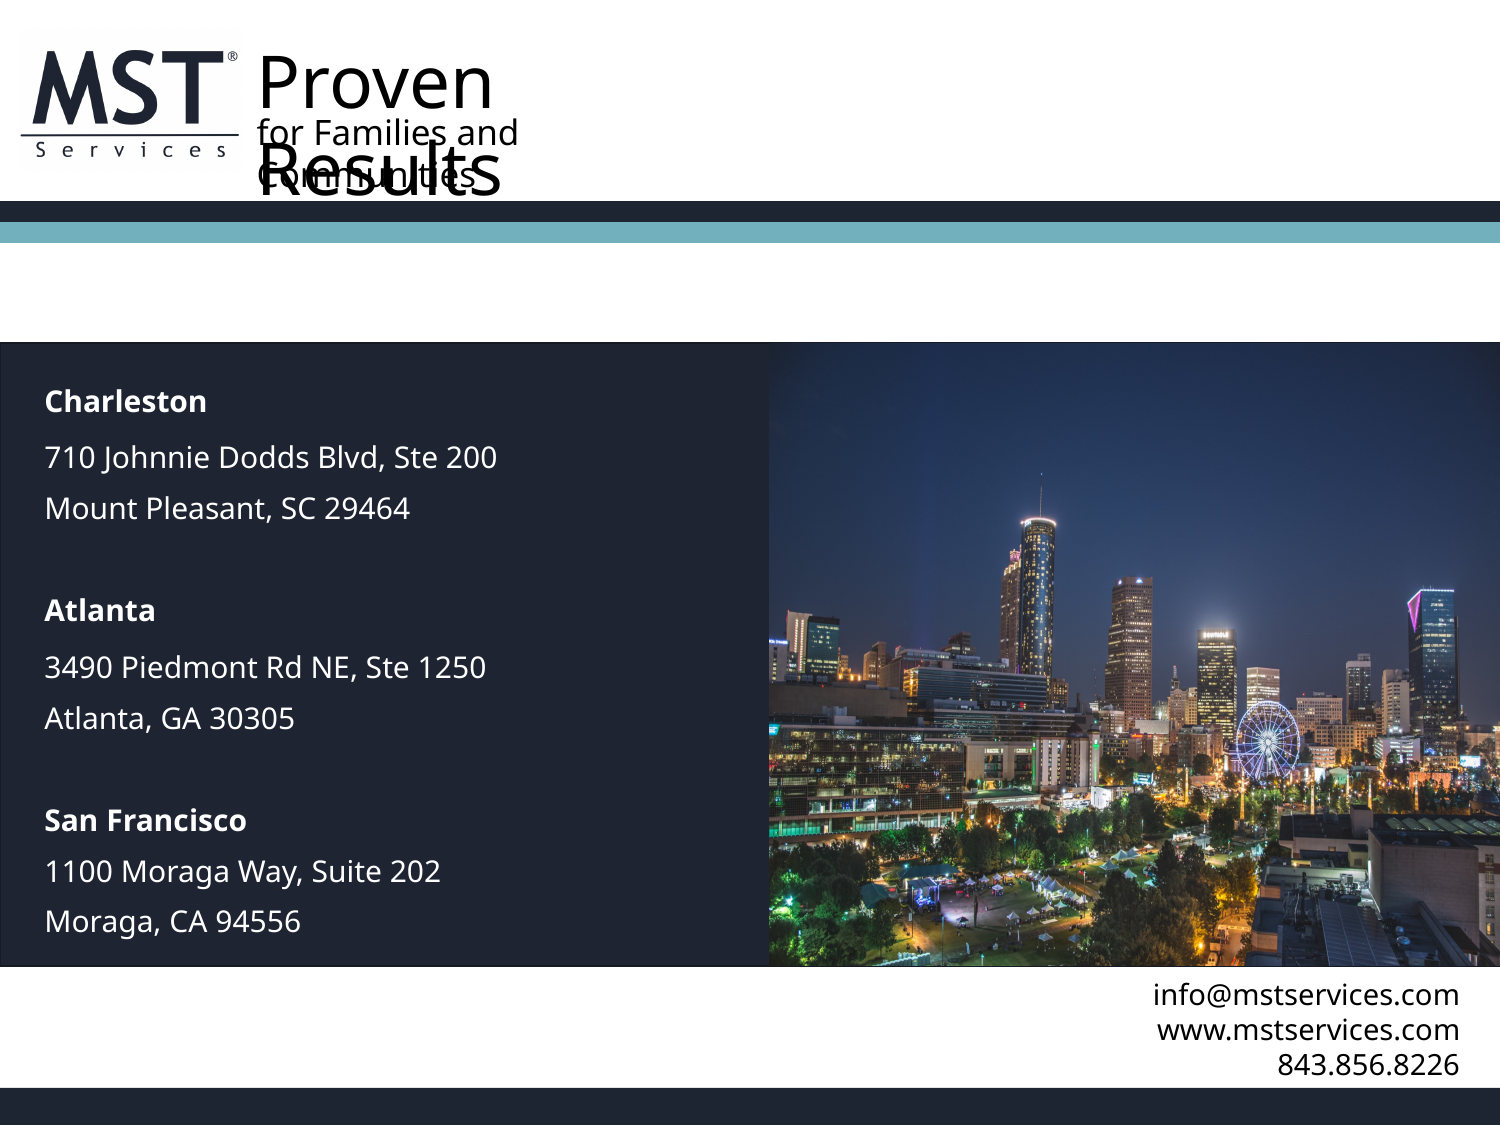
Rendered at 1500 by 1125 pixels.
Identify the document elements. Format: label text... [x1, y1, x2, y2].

text_box Charleston 710 Johnnie Dodds Blvd, Ste 200 Mount Pleasant, SC 29464 Atlanta 3490 Piedmont Rd NE, Ste 1250 Atlanta, GA 30305 San Francisco 1100 Moraga Way, Suite 202 Moraga, CA 94556 [29, 379, 689, 950]
picture [19, 27, 242, 172]
text_box info@mstservices.com www.mstservices.com 843.856.8226 [513, 969, 1475, 1089]
picture [769, 343, 1500, 966]
